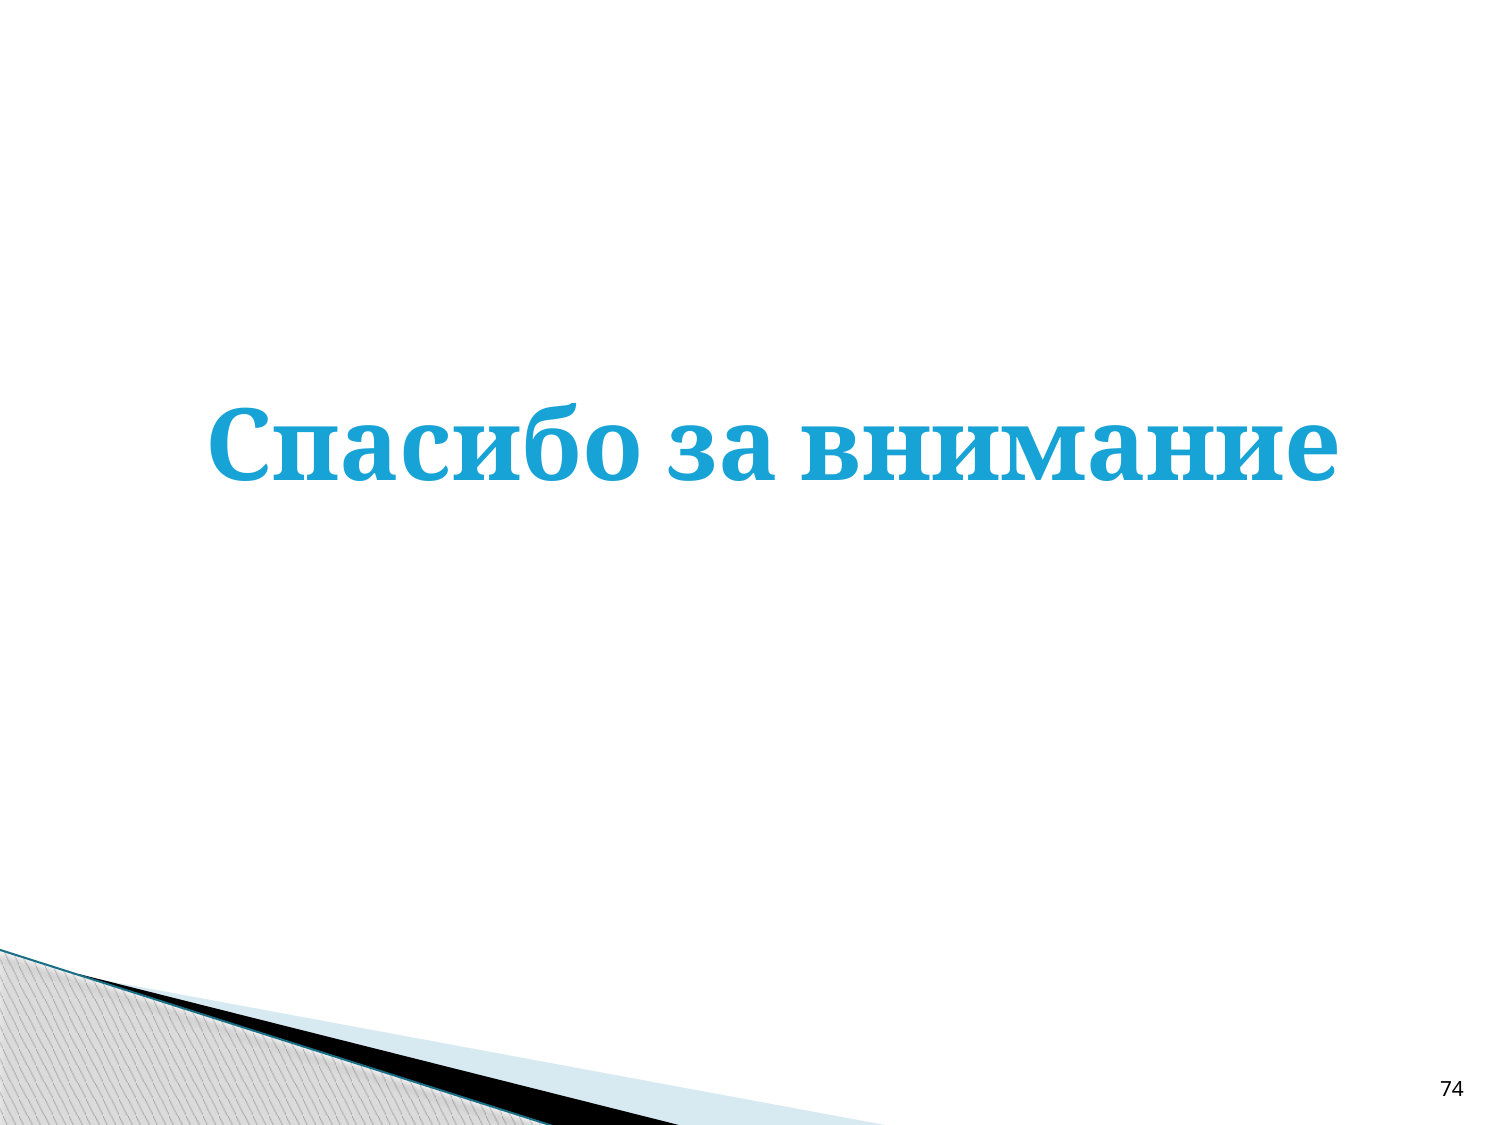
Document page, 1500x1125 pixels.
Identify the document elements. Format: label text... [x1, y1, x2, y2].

slide_number 74 [1418, 1051, 1479, 1112]
text_box Спасибо за внимание [191, 373, 1357, 509]
